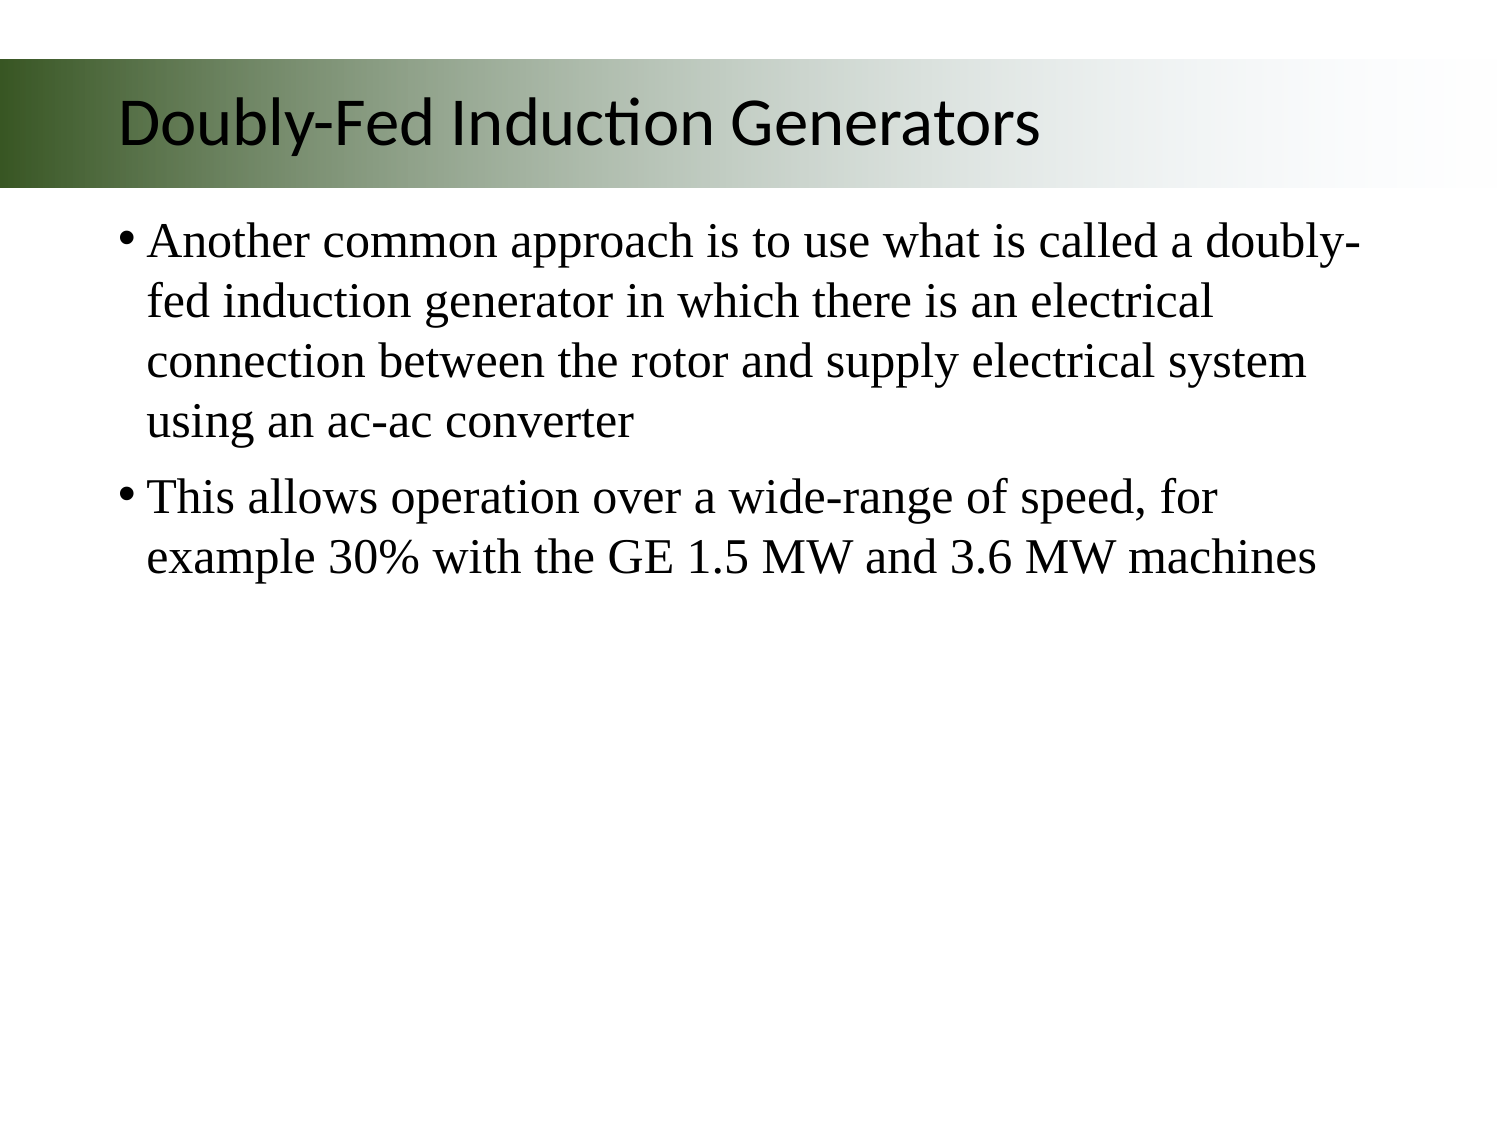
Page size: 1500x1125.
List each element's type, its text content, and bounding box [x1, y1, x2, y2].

title Doubly-Fed Induction Generators [103, 59, 1397, 188]
list Another common approach is to use what is called a doubly-fed induction generator in which there is an electrical connection between the rotor and supply electrical system using an ac-ac converter This allows operation over a wide-range of speed, for example 30% with the GE 1.5 MW and 3.6 MW machines [103, 200, 1397, 1014]
